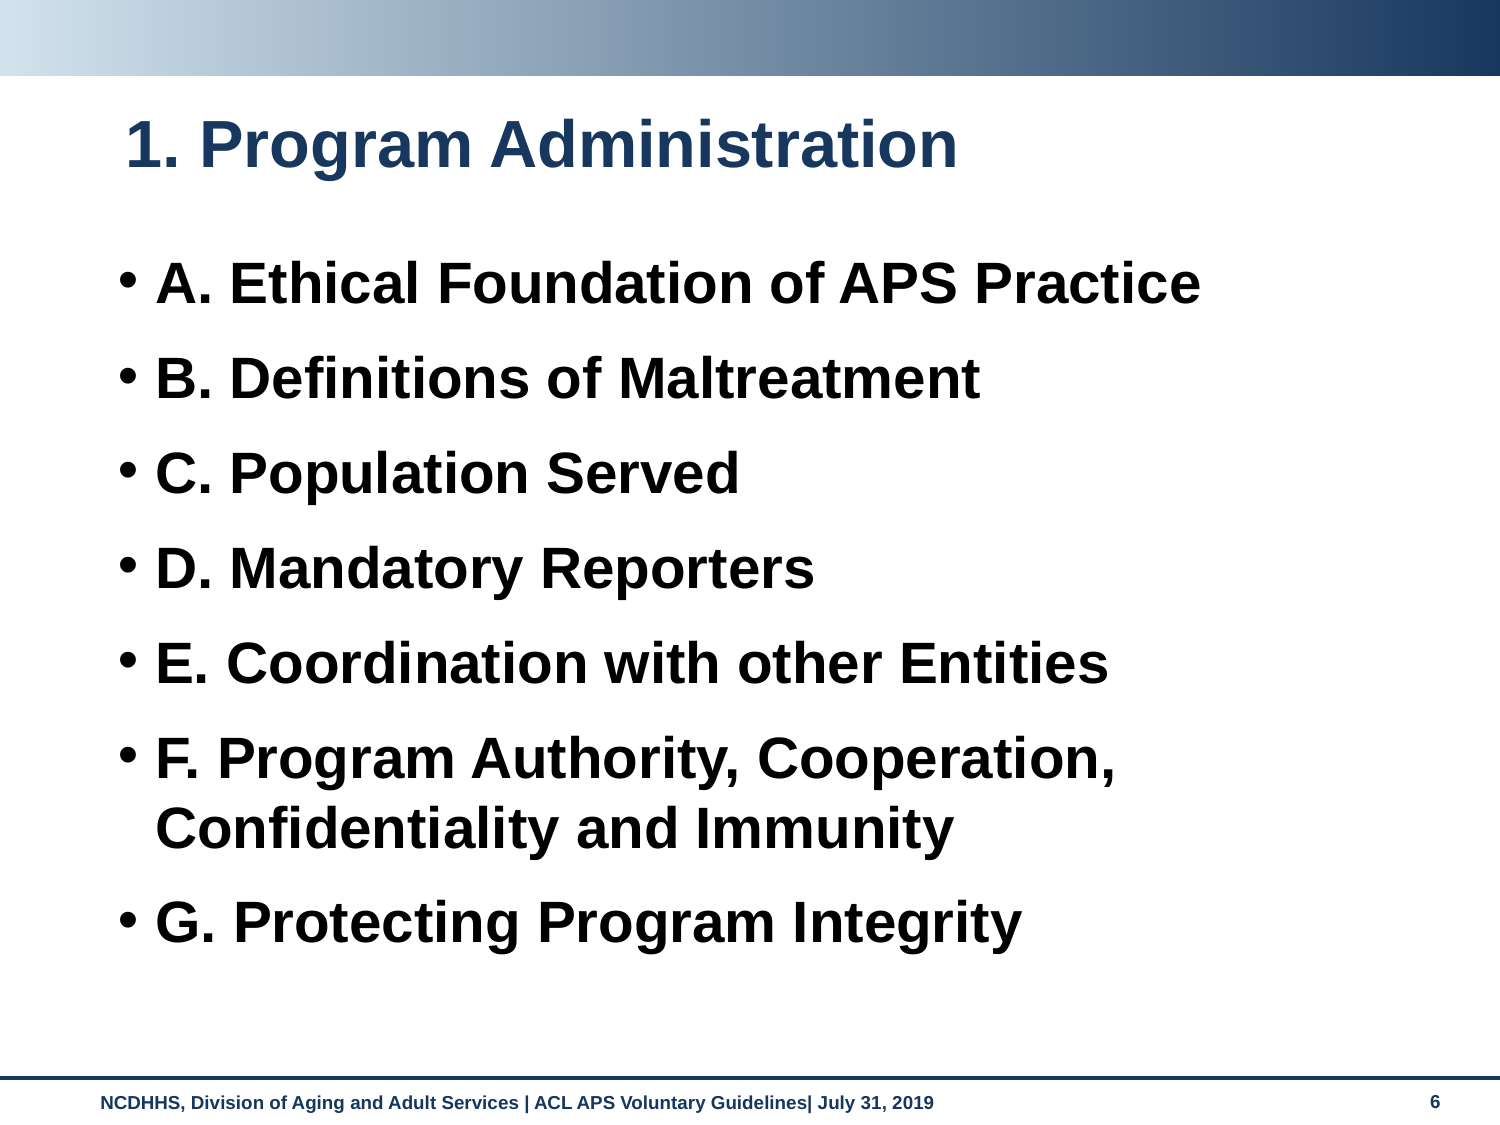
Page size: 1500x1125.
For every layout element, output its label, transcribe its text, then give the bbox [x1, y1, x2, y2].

list A. Ethical Foundation of APS Practice B. Definitions of Maltreatment C. Population Served D. Mandatory Reporters E. Coordination with other Entities F. Program Authority, Cooperation, Confidentiality and Immunity G. Protecting Program Integrity [103, 237, 1398, 1025]
title 1. Program Administration [110, 102, 1398, 193]
